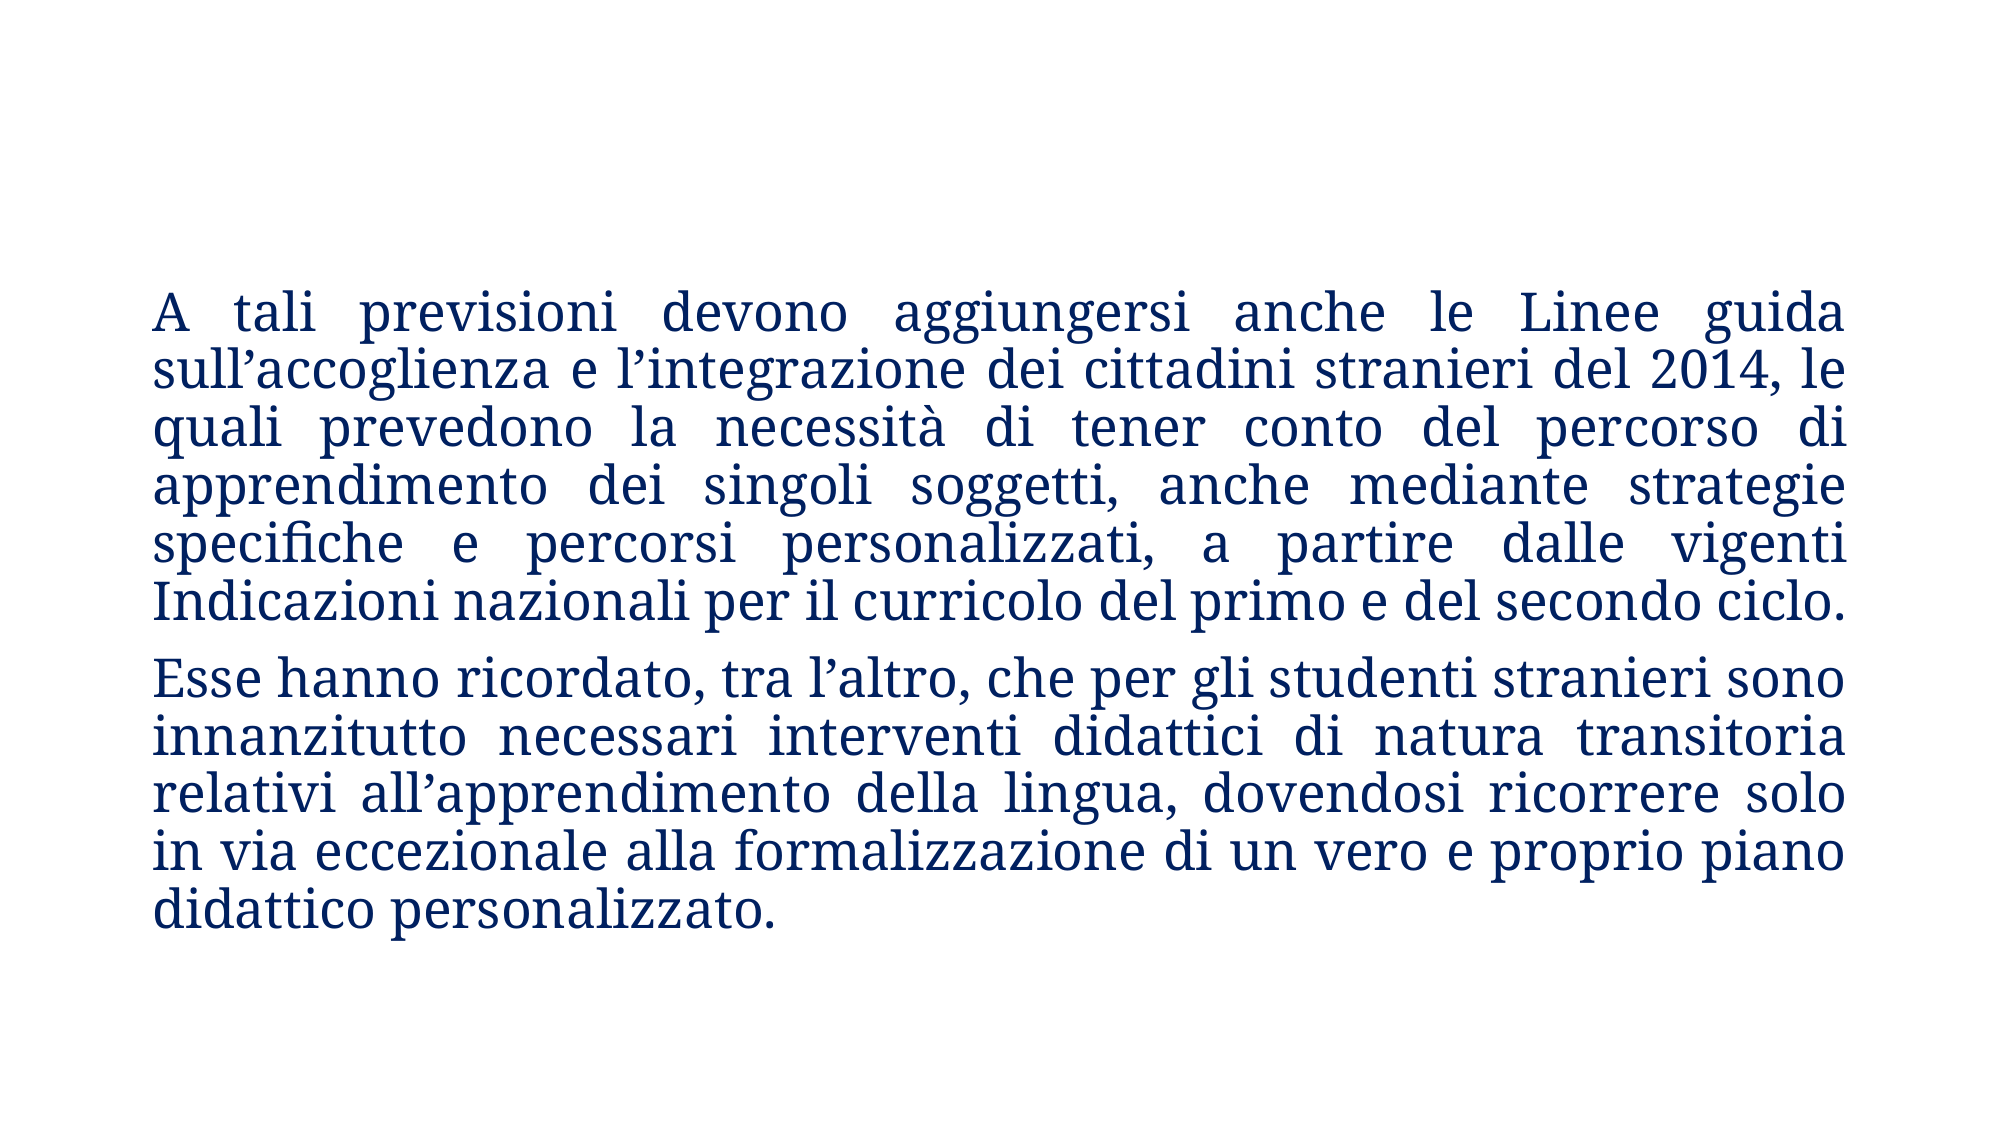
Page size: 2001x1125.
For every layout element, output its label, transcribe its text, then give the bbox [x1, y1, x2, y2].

list A tali previsioni devono aggiungersi anche le Linee guida sull’accoglienza e l’integrazione dei cittadini stranieri del 2014, le quali prevedono la necessità di tener conto del percorso di apprendimento dei singoli soggetti, anche mediante strategie specifiche e percorsi personalizzati, a partire dalle vigenti Indicazioni nazionali per il curricolo del primo e del secondo ciclo. Esse hanno ricordato, tra l’altro, che per gli studenti stranieri sono innanzitutto necessari interventi didattici di natura transitoria relativi all’apprendimento della lingua, dovendosi ricorrere solo in via eccezionale alla formalizzazione di un vero e proprio piano didattico personalizzato. [137, 277, 1863, 992]
